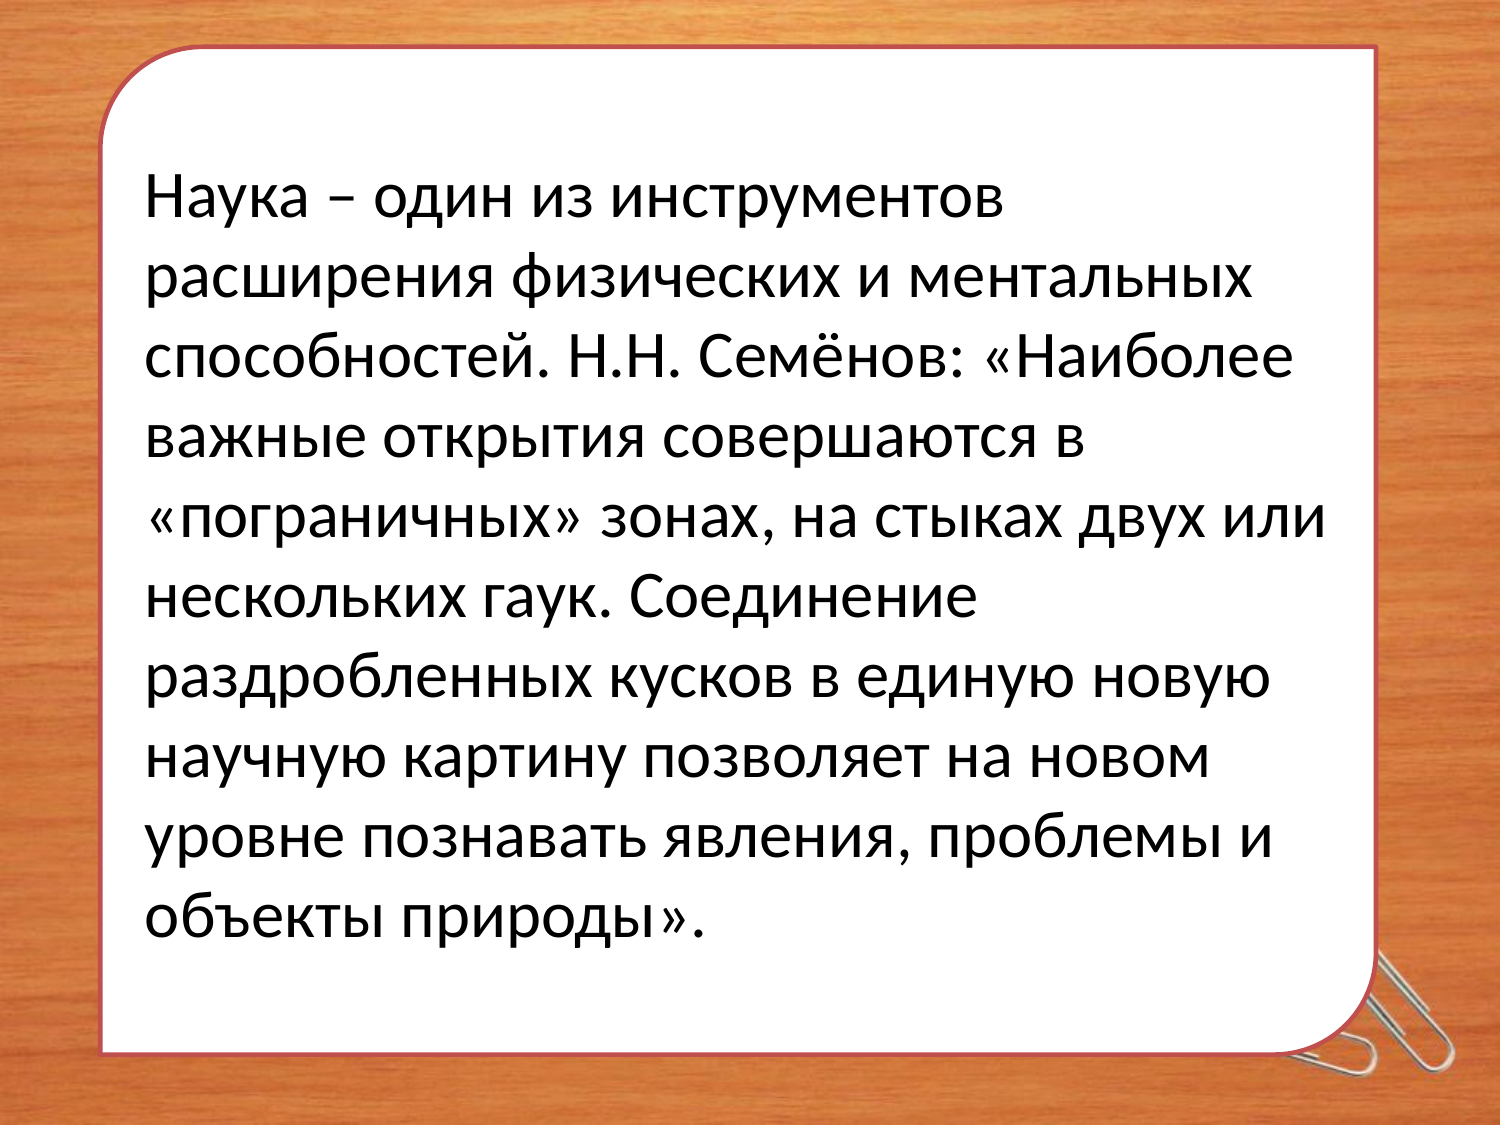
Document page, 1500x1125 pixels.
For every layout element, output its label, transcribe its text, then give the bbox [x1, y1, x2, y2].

text_box Наука – один из инструментов расширения физических и ментальных способностей. Н.Н. Семёнов: «Наиболее важные открытия совершаются в «пограничных» зонах, на стыках двух или нескольких гаук. Соединение раздробленных кусков в единую новую научную картину позволяет на новом уровне познавать явления, проблемы и объекты природы». [98, 44, 1379, 1057]
picture [0, 0, 1500, 1125]
